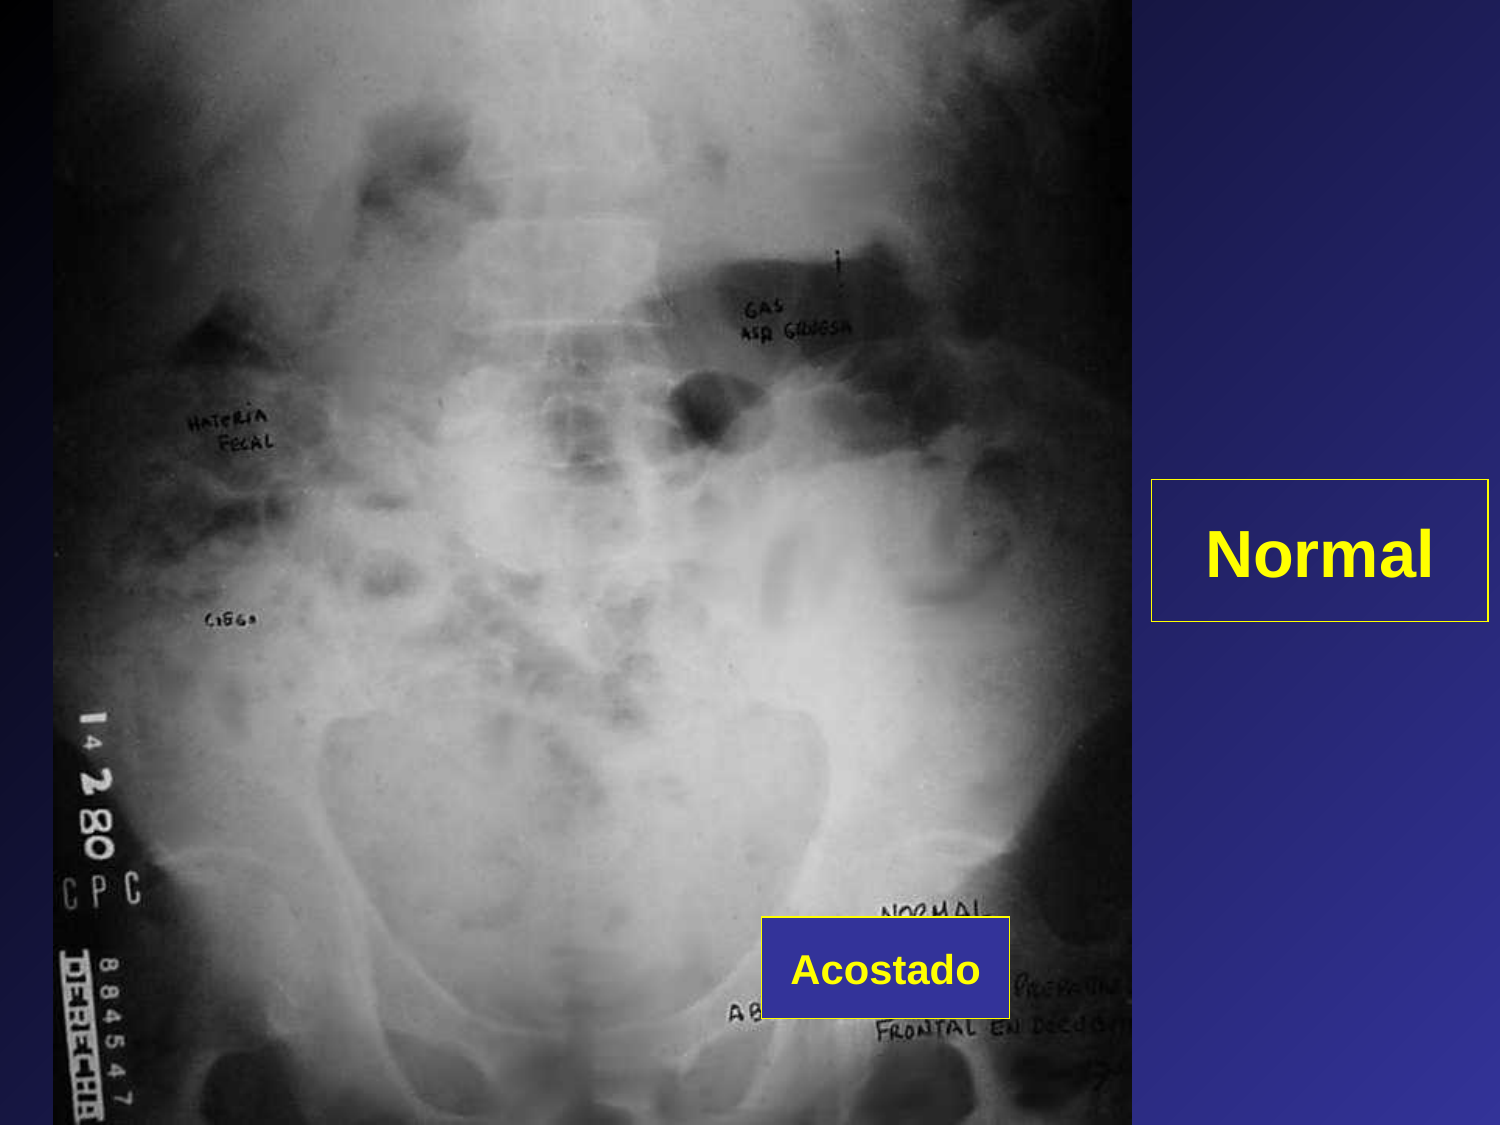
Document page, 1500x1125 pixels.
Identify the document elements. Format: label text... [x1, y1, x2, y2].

text_box Normal [1151, 479, 1488, 622]
picture [52, 0, 1132, 1125]
